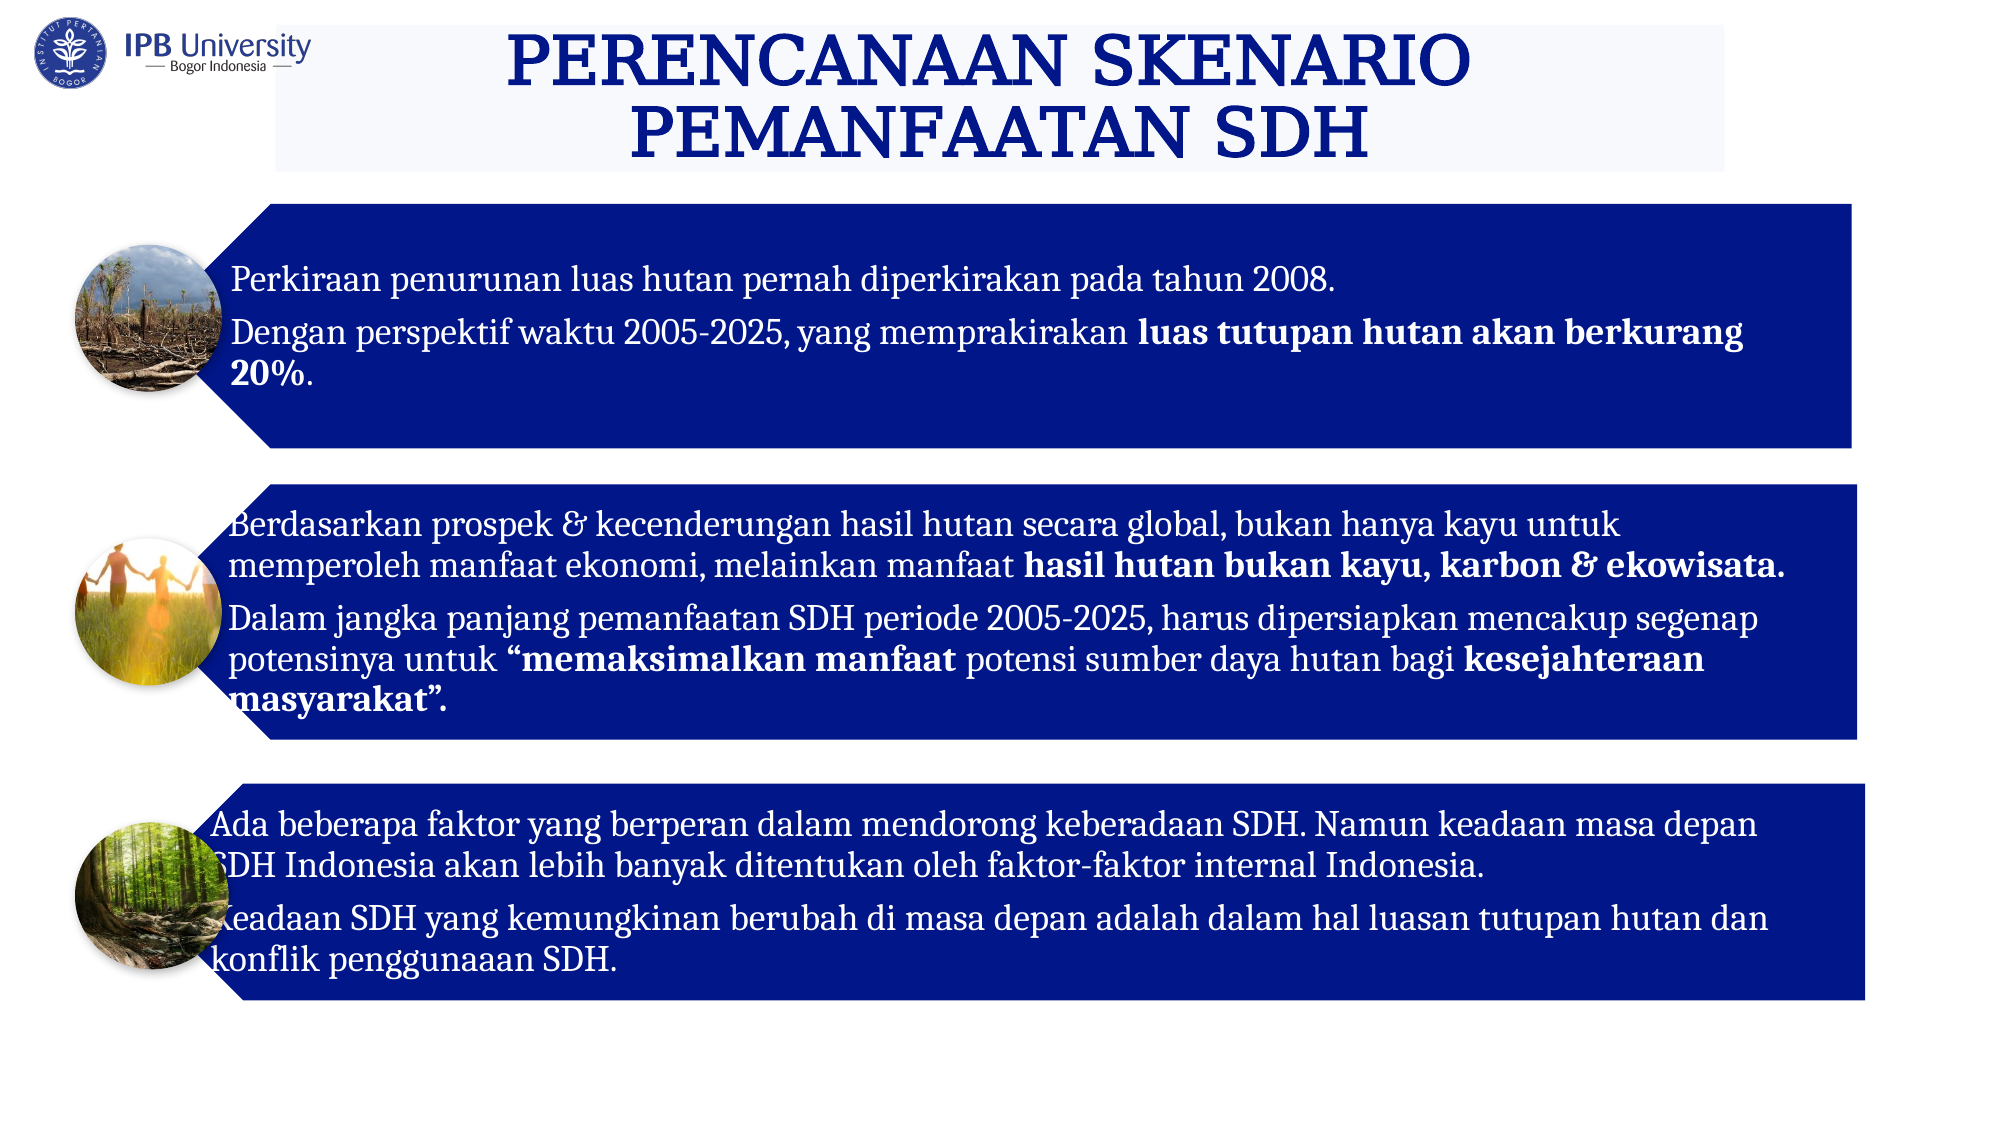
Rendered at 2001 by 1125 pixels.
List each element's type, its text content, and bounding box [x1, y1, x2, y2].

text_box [74, 195, 1925, 1001]
text_box PERENCANAAN SKENARIO PEMANFAATAN SDH [275, 24, 1725, 173]
picture [34, 17, 311, 89]
